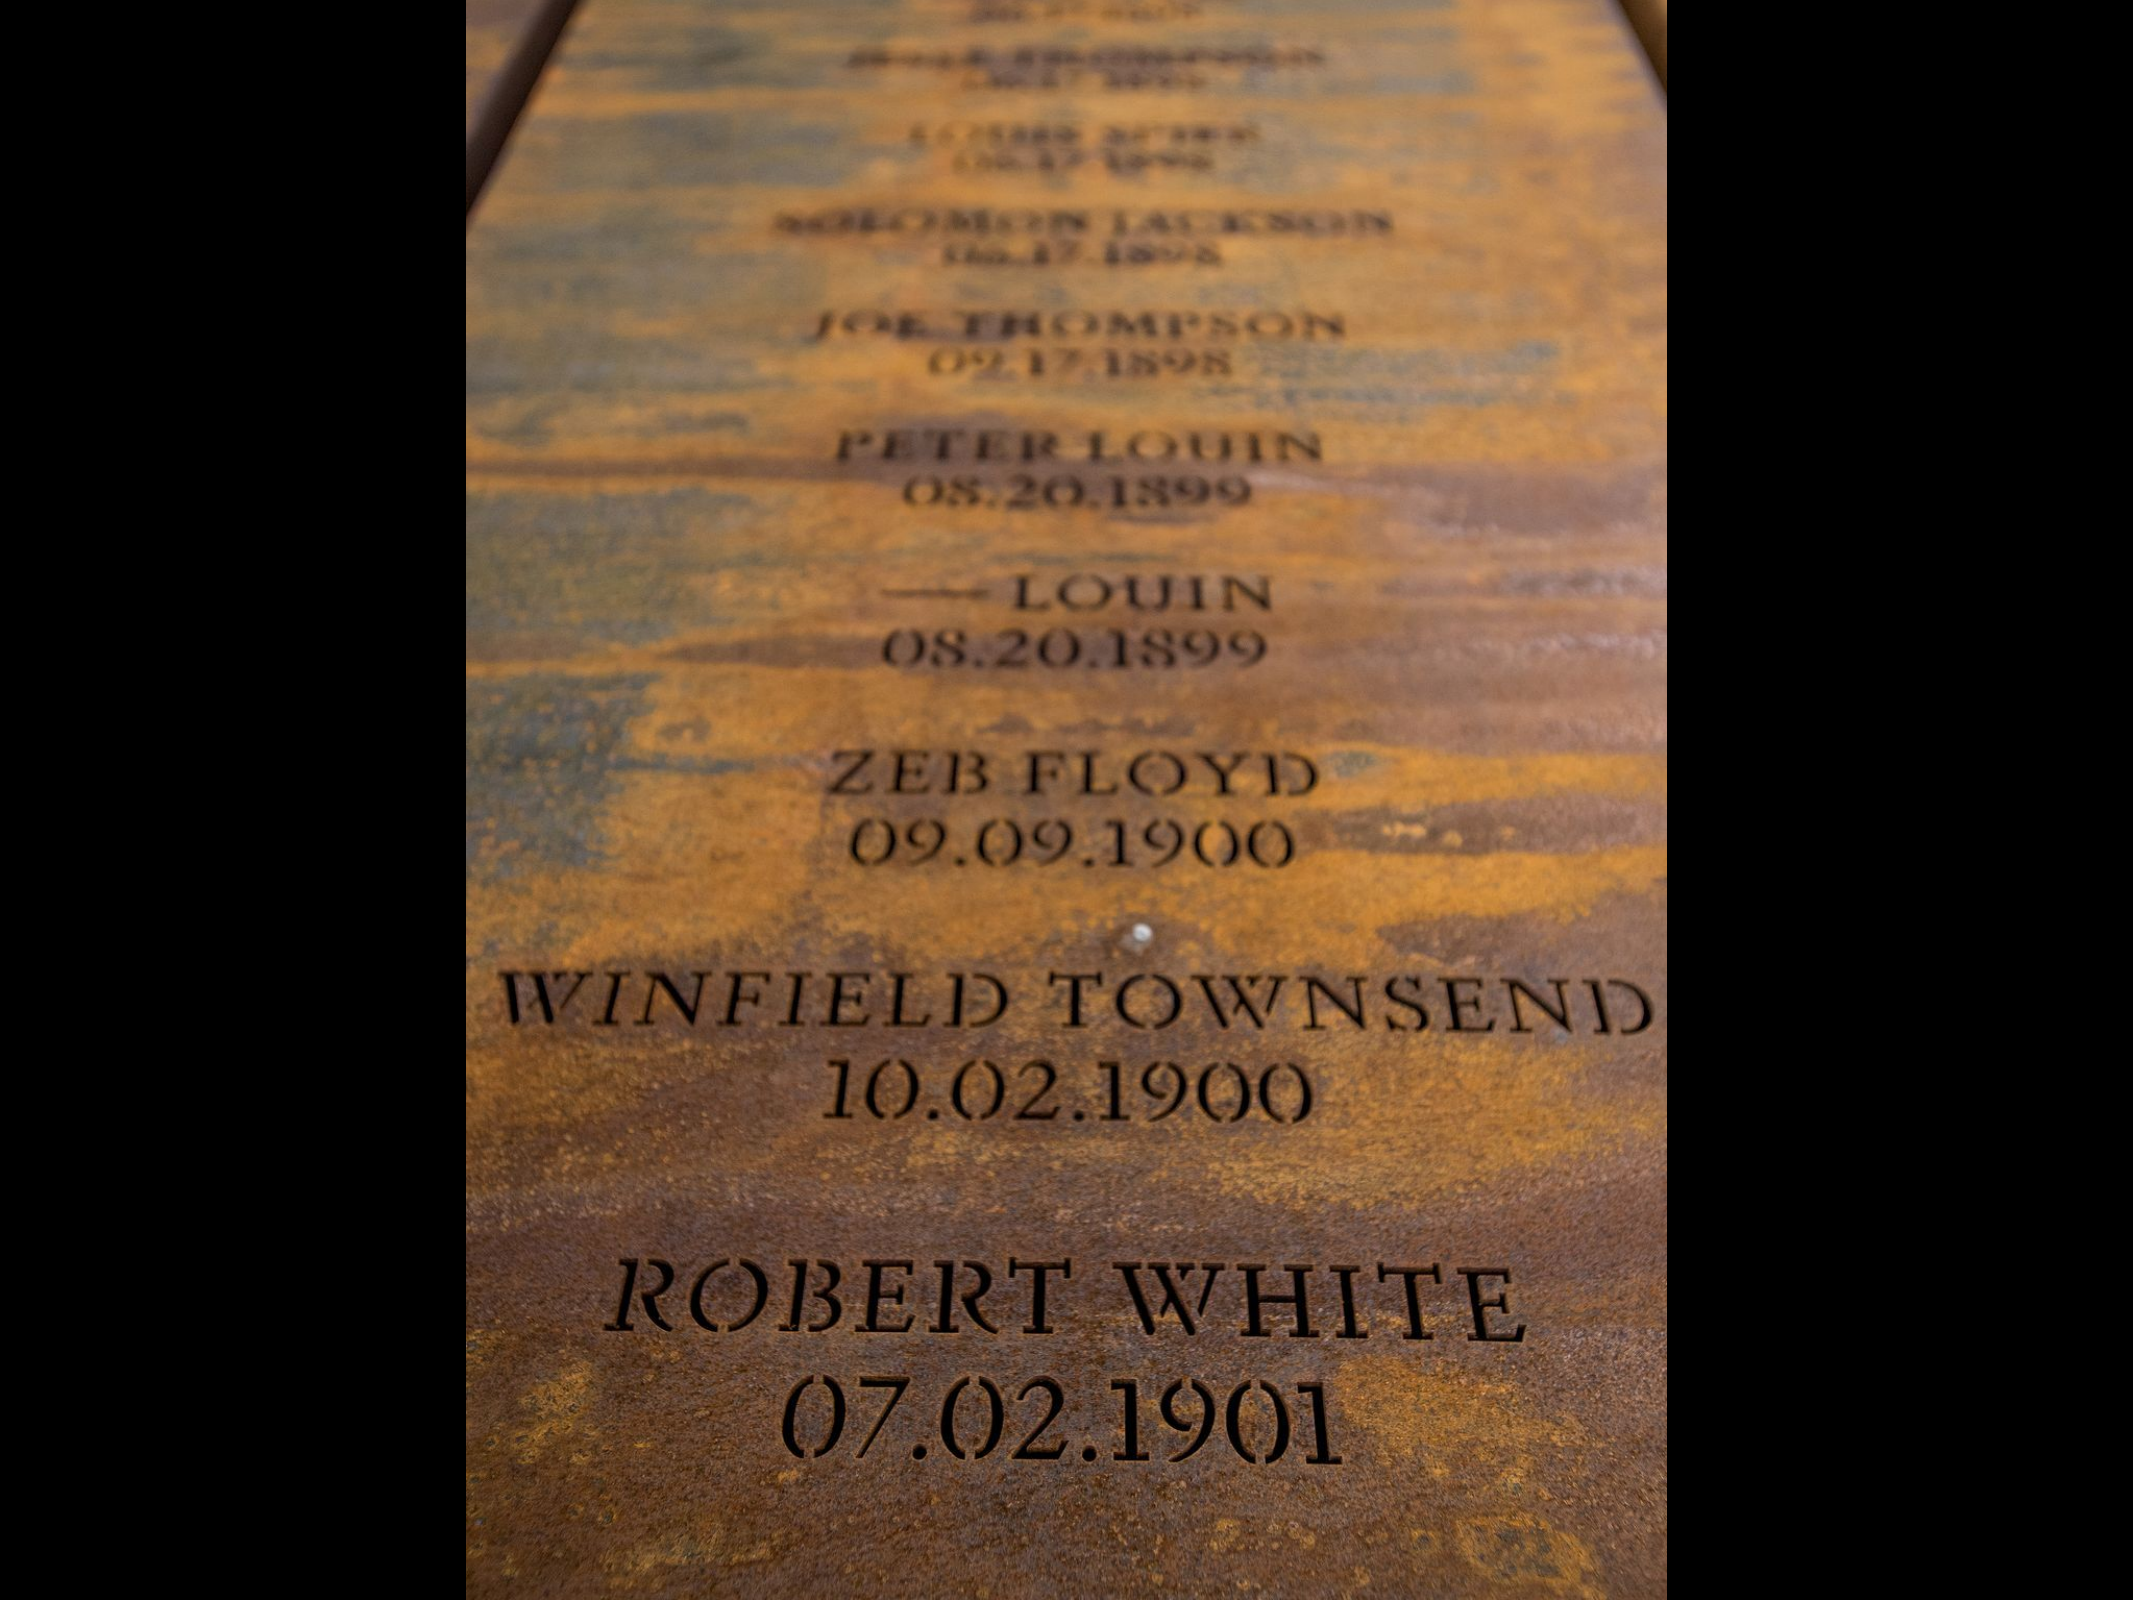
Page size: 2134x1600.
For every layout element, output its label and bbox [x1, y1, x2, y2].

picture [466, 0, 1667, 1600]
